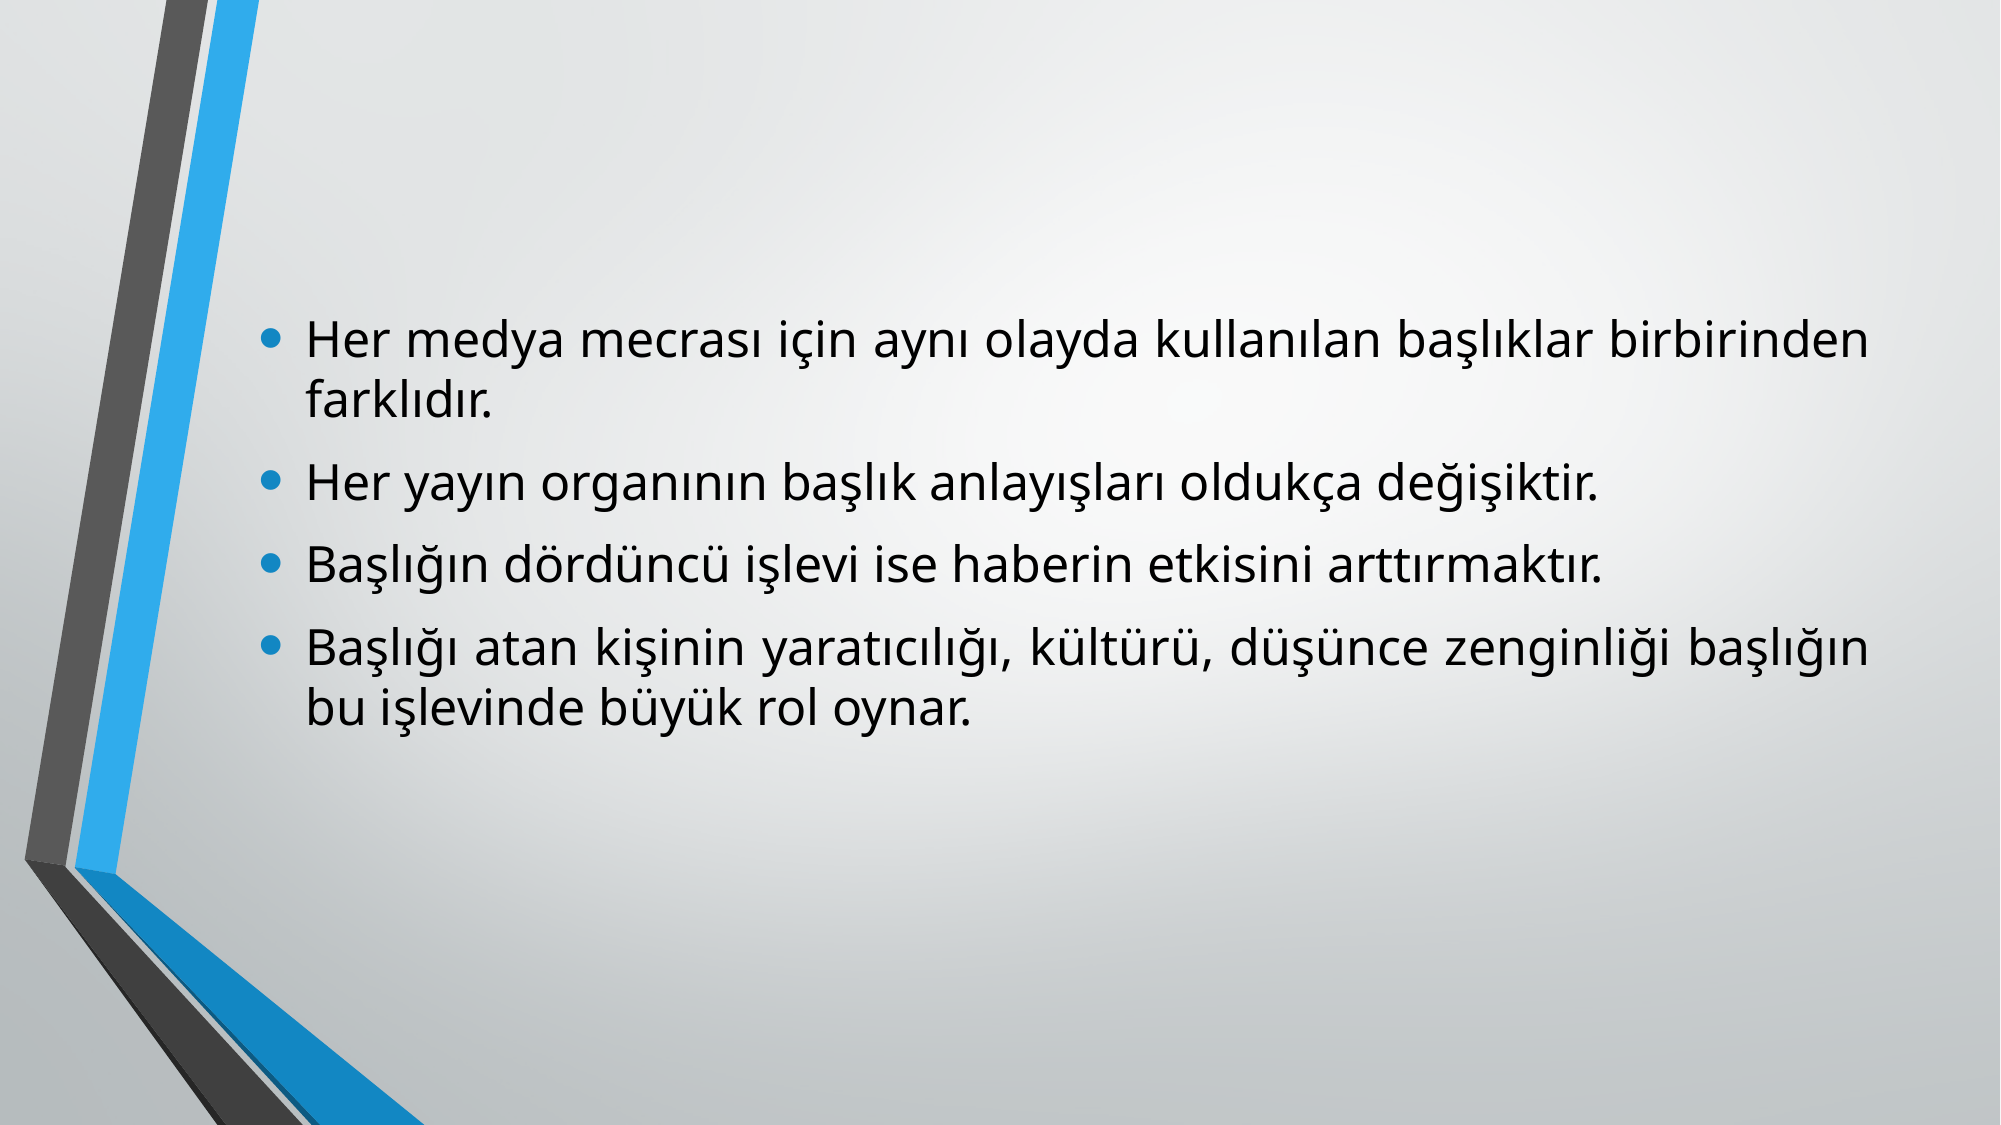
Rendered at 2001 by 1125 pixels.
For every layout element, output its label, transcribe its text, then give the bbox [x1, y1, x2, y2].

list Her medya mecrası için aynı olayda kullanılan başlıklar birbirinden farklıdır. Her yayın organının başlık anlayışları oldukça değişiktir. Başlığın dördüncü işlevi ise haberin etkisini arttırmaktır. Başlığı atan kişinin yaratıcılığı, kültürü, düşünce zenginliği başlığın bu işlevinde büyük rol oynar. [243, 130, 1887, 994]
